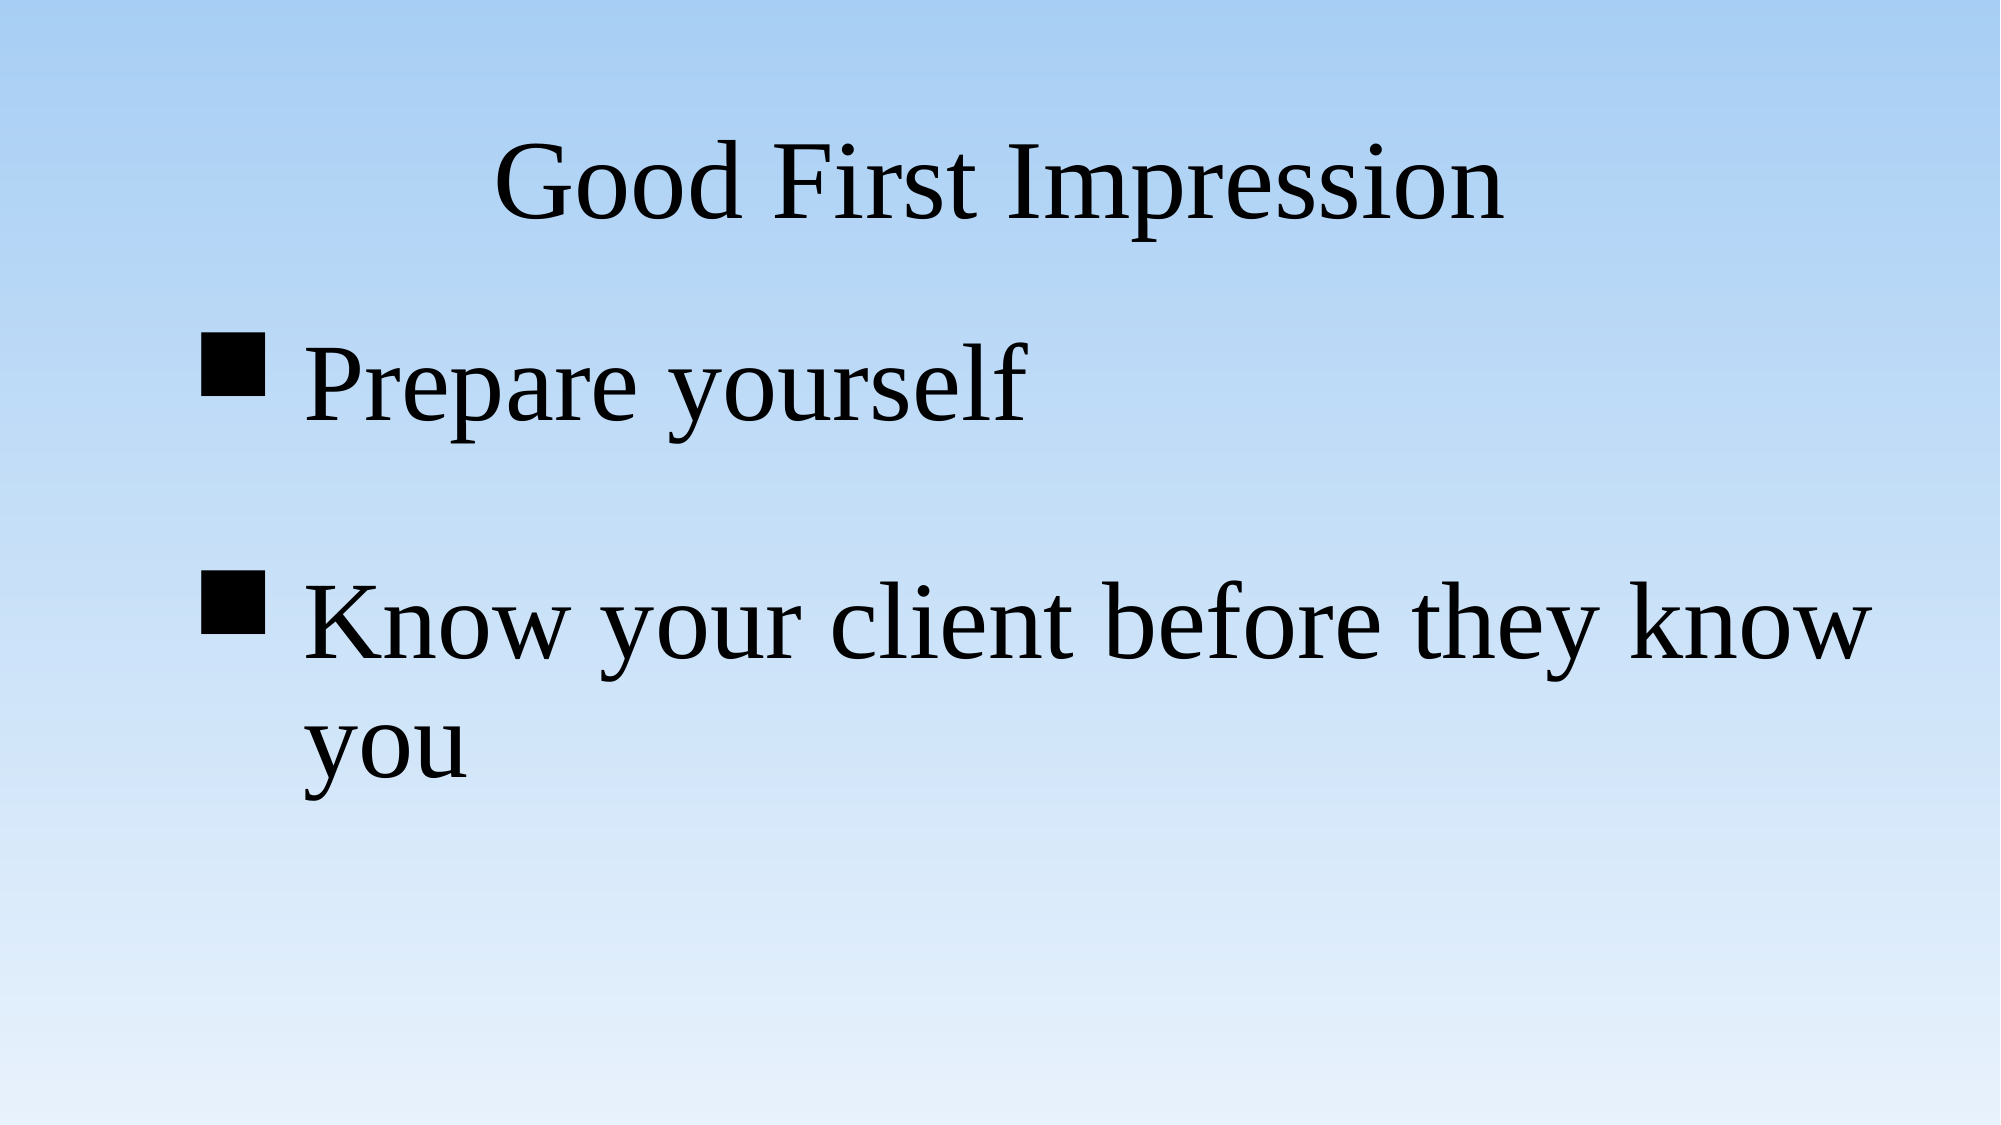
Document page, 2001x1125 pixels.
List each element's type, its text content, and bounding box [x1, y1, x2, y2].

title Good First Impression [174, 50, 1825, 250]
text_box Prepare yourself Know your client before they know you [177, 316, 1935, 809]
